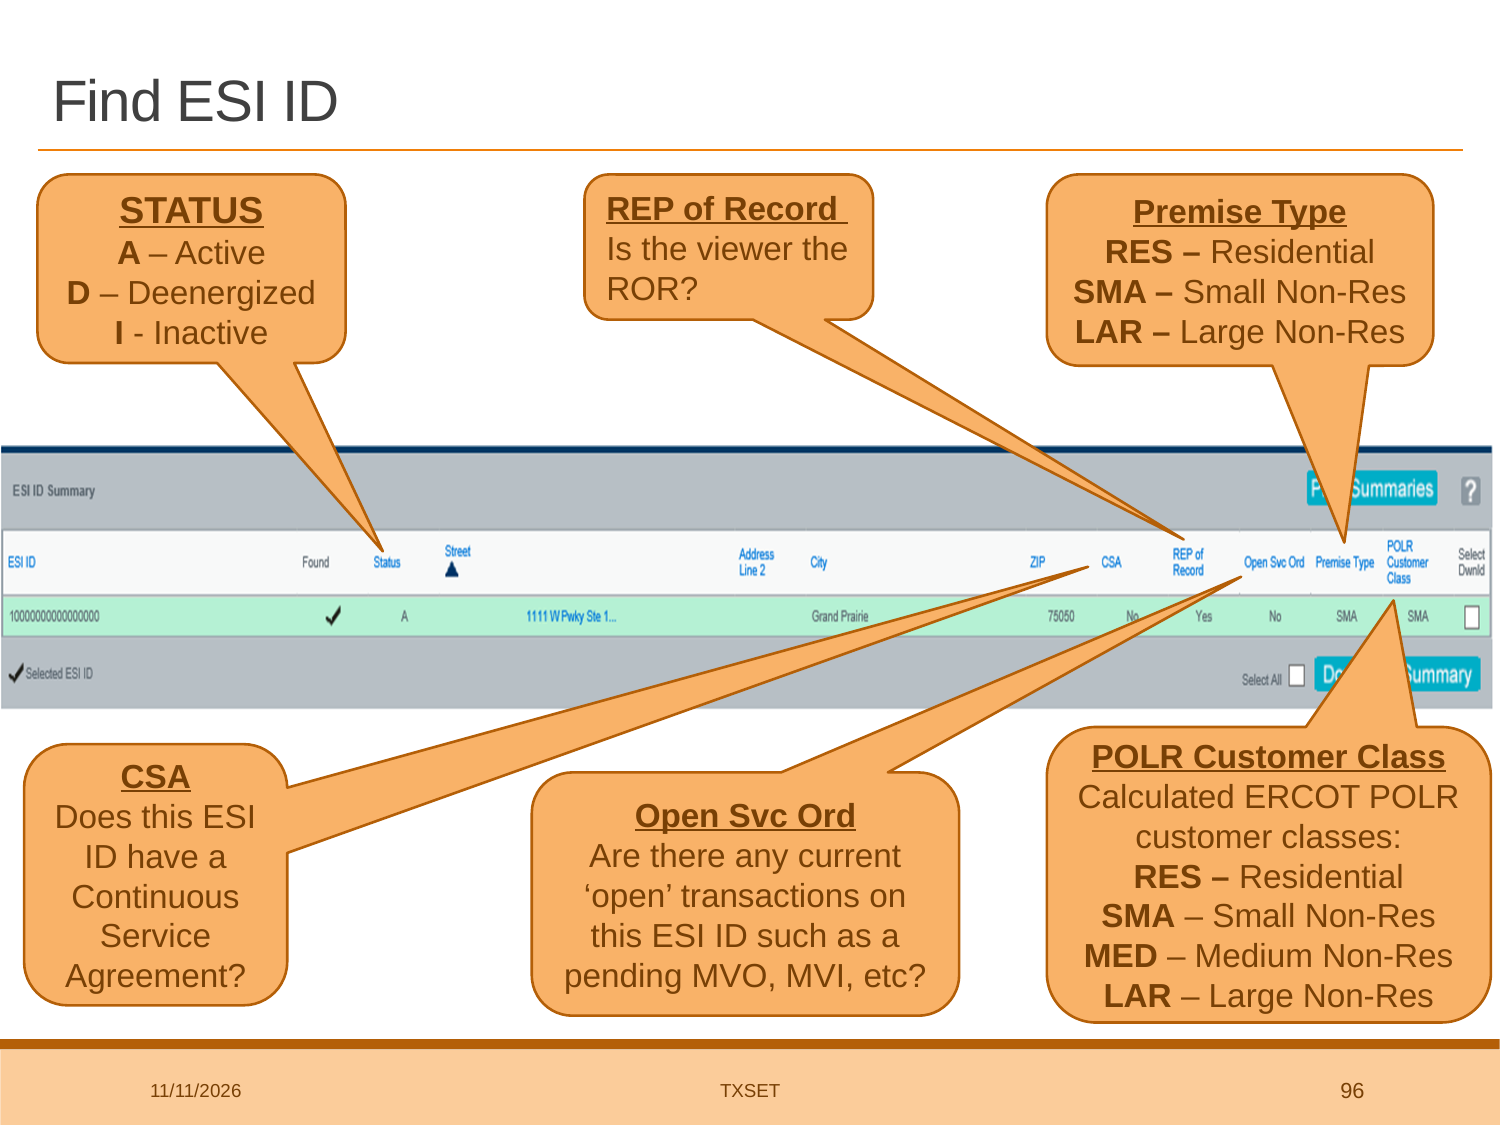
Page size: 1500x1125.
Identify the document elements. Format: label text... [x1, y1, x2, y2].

slide_number 96 [1218, 1059, 1380, 1120]
title Find ESI ID [37, 37, 1275, 141]
text_box STATUS A – Active D – Deenergized I - Inactive [36, 173, 347, 441]
picture [0, 444, 1500, 712]
text_box CSA Does this ESI ID have a Continuous Service Agreement? [22, 720, 664, 1007]
text_box Premise Type RES – Residential SMA – Small Non-Res LAR – Large Non-Res [1045, 173, 1435, 441]
text_box Open Svc Ord Are there any current ‘open’ transactions on this ESI ID such as a pending MVO, MVI, etc? [530, 720, 986, 1017]
text_box POLR Customer Class Calculated ERCOT POLR customer classes: RES – Residential SMA – Small Non-Res MED – Medium Non-Res LAR – Large Non-Res [1045, 720, 1493, 1024]
footer TxSET [453, 1059, 1047, 1120]
text_box REP of Record Is the viewer the ROR? [583, 173, 1026, 441]
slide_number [135, 1059, 440, 1120]
